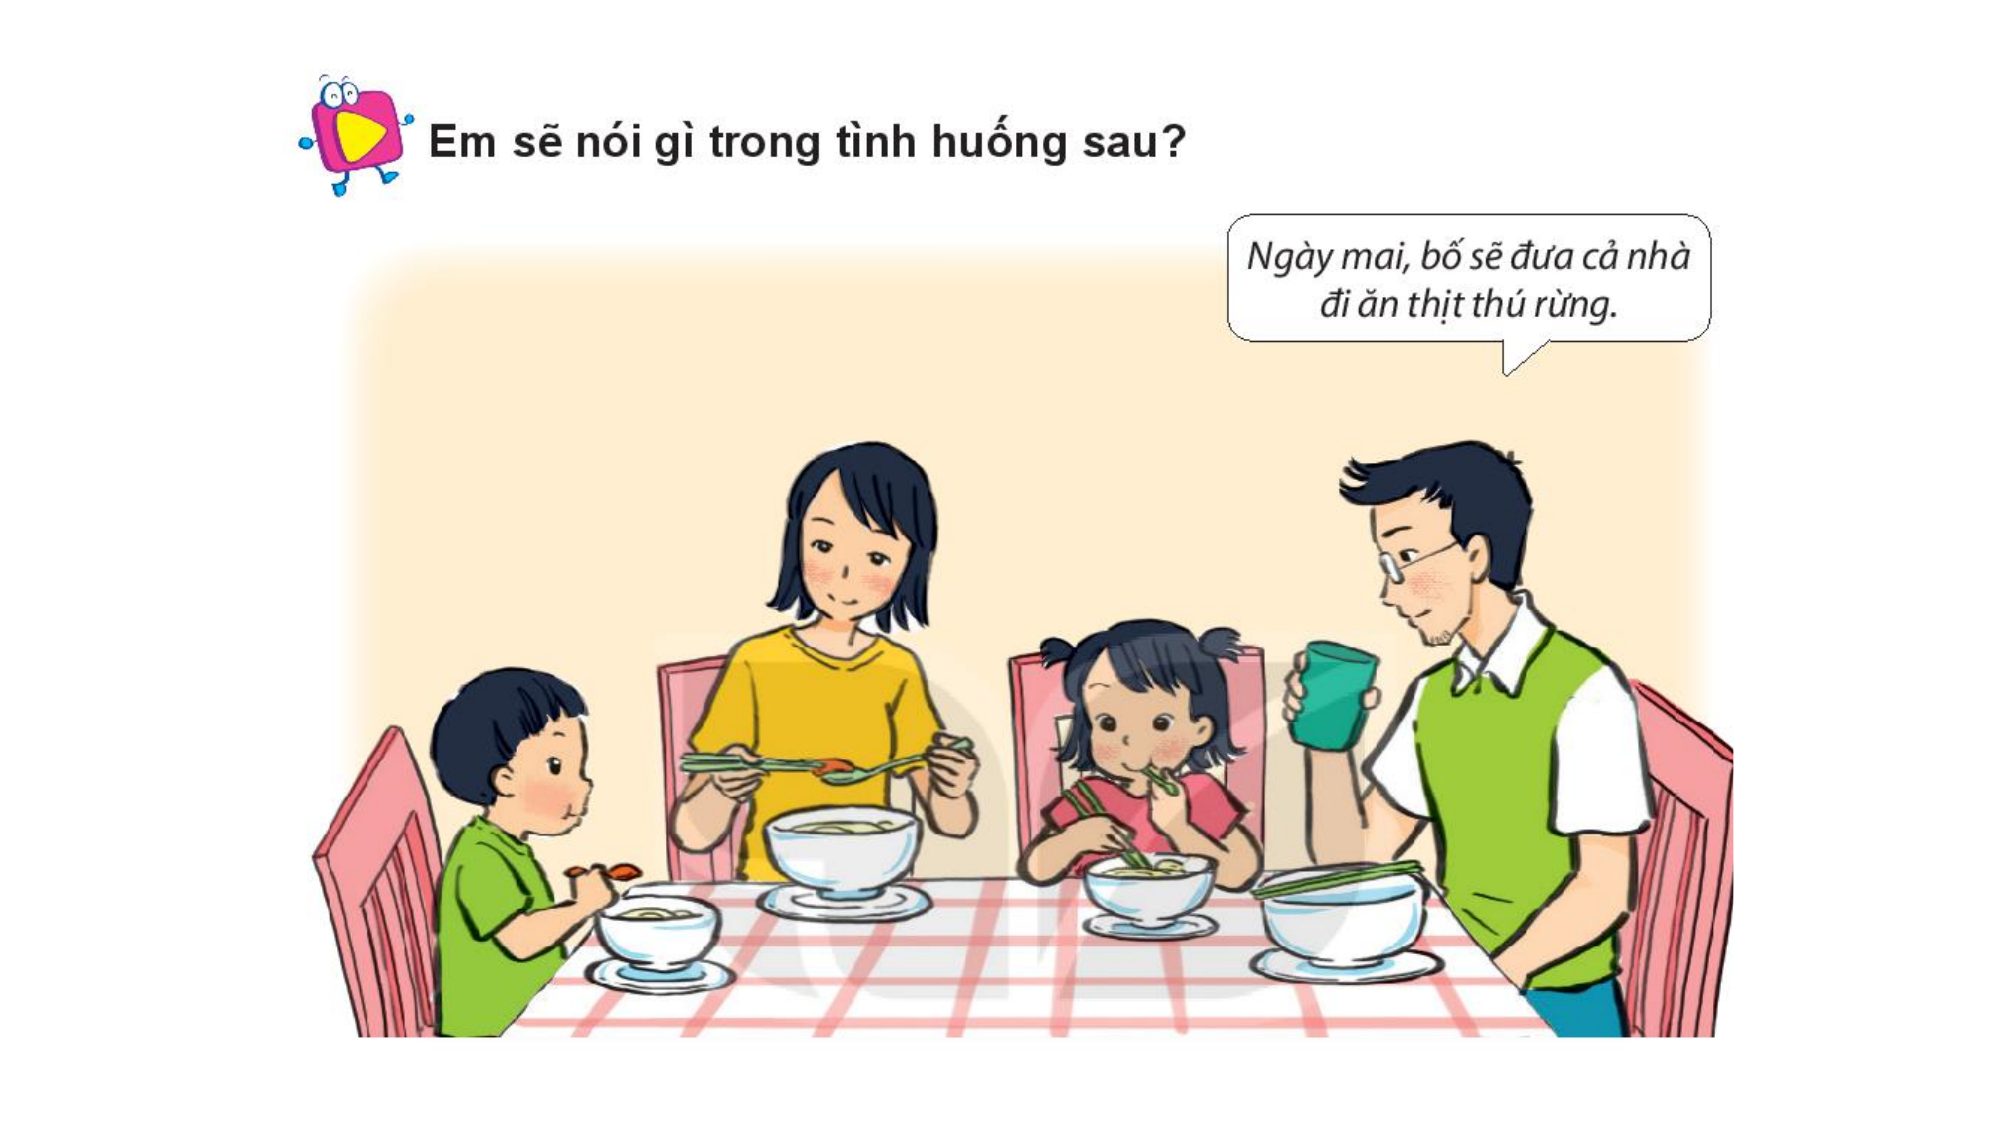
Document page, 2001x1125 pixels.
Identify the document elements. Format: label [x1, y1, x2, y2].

picture [266, 68, 1734, 1057]
